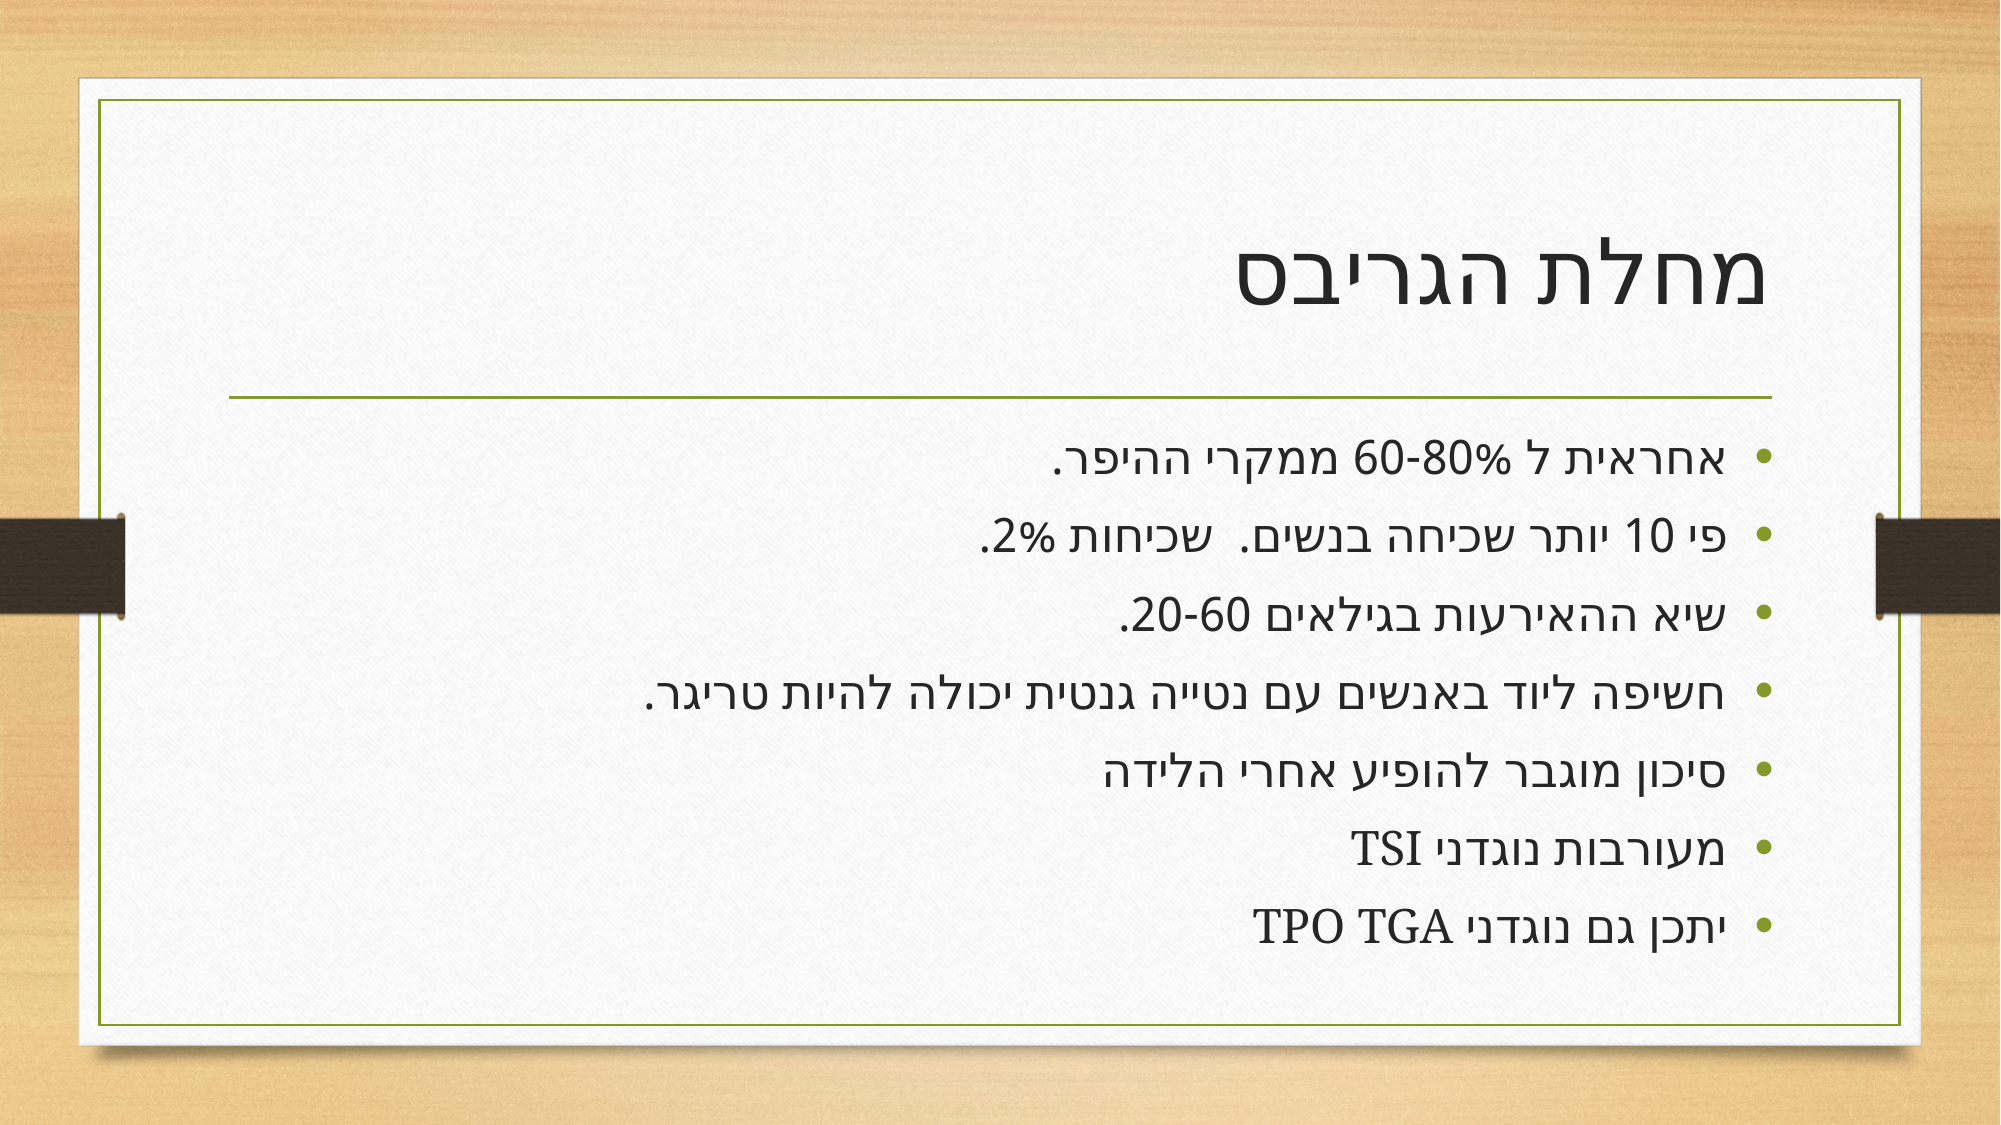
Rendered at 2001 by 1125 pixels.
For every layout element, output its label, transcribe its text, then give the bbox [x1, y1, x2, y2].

picture [0, 0, 2001, 1125]
list אחראית ל 60-80% ממקרי ההיפר. פי 10 יותר שכיחה בנשים. שכיחות 2%. שיא ההאירעות בגילאים 20-60. חשיפה ליוד באנשים עם נטייה גנטית יכולה להיות טריגר. סיכון מוגבר להופיע אחרי הלידה מעורבות נוגדני TSI יתכן גם נוגדני TPO TGA [212, 419, 1788, 964]
title מחלת הגריבס [212, 161, 1788, 375]
